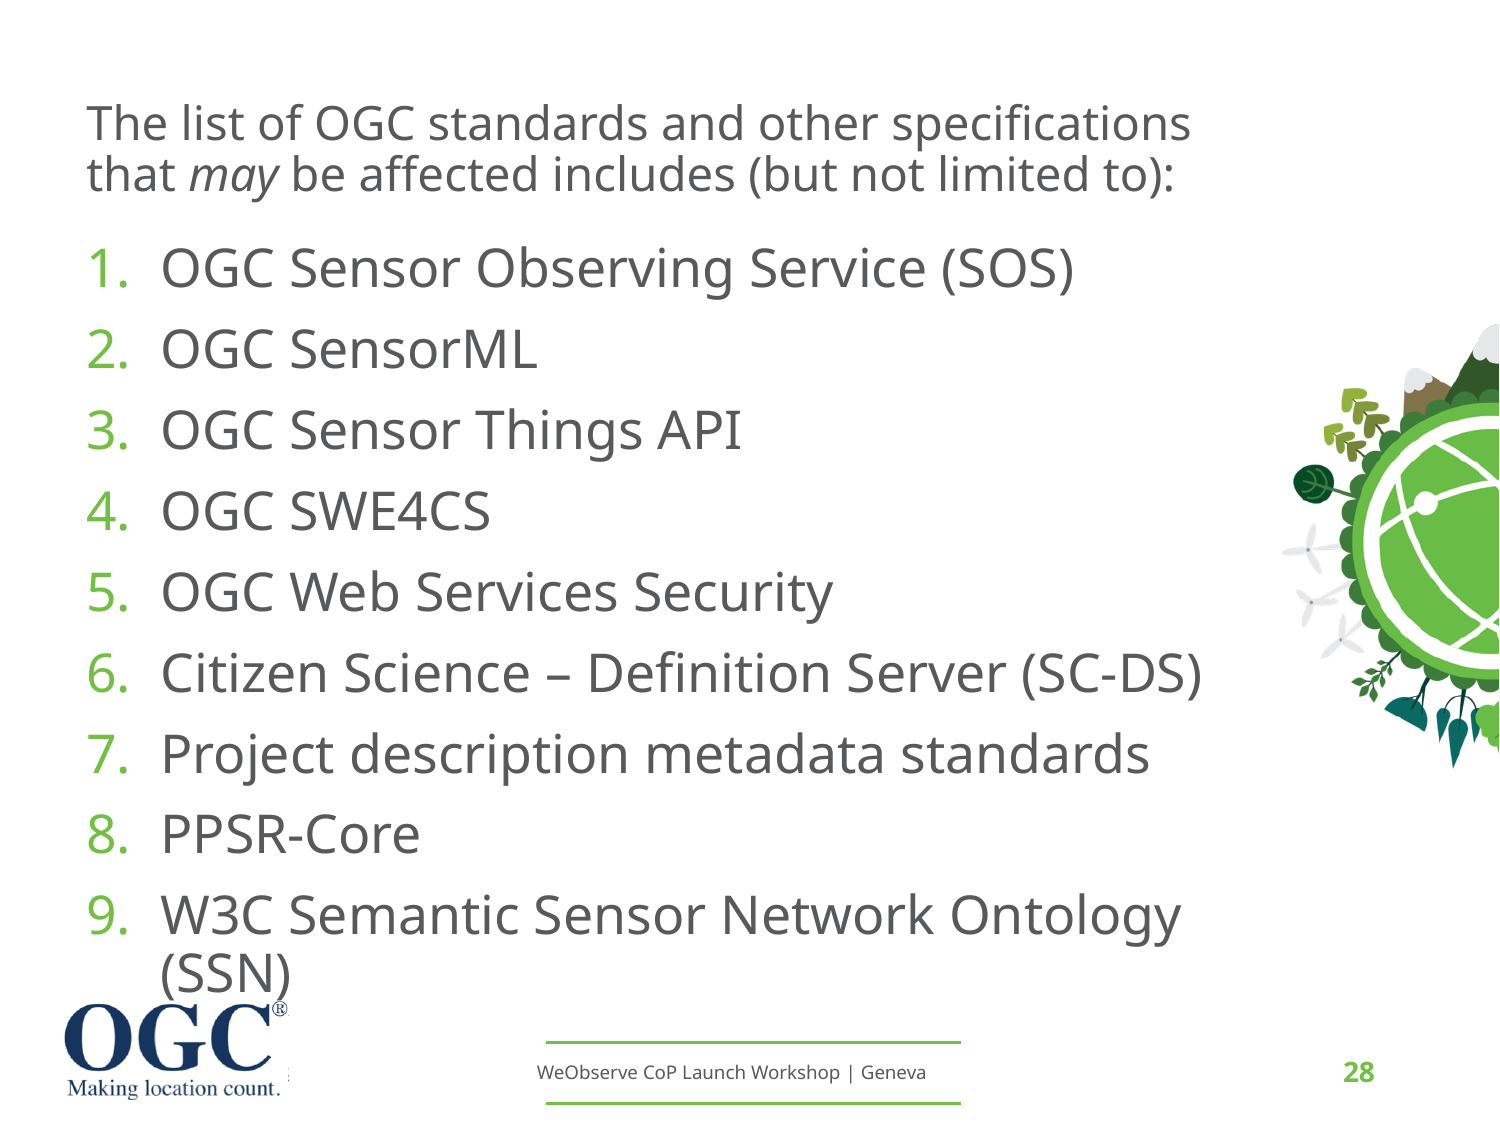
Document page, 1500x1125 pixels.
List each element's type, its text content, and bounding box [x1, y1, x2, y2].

footer WeObserve CoP Launch Workshop | Geneva [478, 1043, 985, 1104]
list OGC Sensor Observing Service (SOS) OGC SensorML OGC Sensor Things API OGC SWE4CS OGC Web Services Security Citizen Science – Definition Server (SC-DS) Project description metadata standards PPSR-Core W3C Semantic Sensor Network Ontology (SSN) [71, 234, 1281, 1018]
slide_number 28 [1317, 1033, 1391, 1114]
picture [62, 999, 289, 1100]
picture [1281, 304, 1499, 795]
title The list of OGC standards and other specifications that may be affected includes (but not limited to): [71, 91, 1281, 210]
